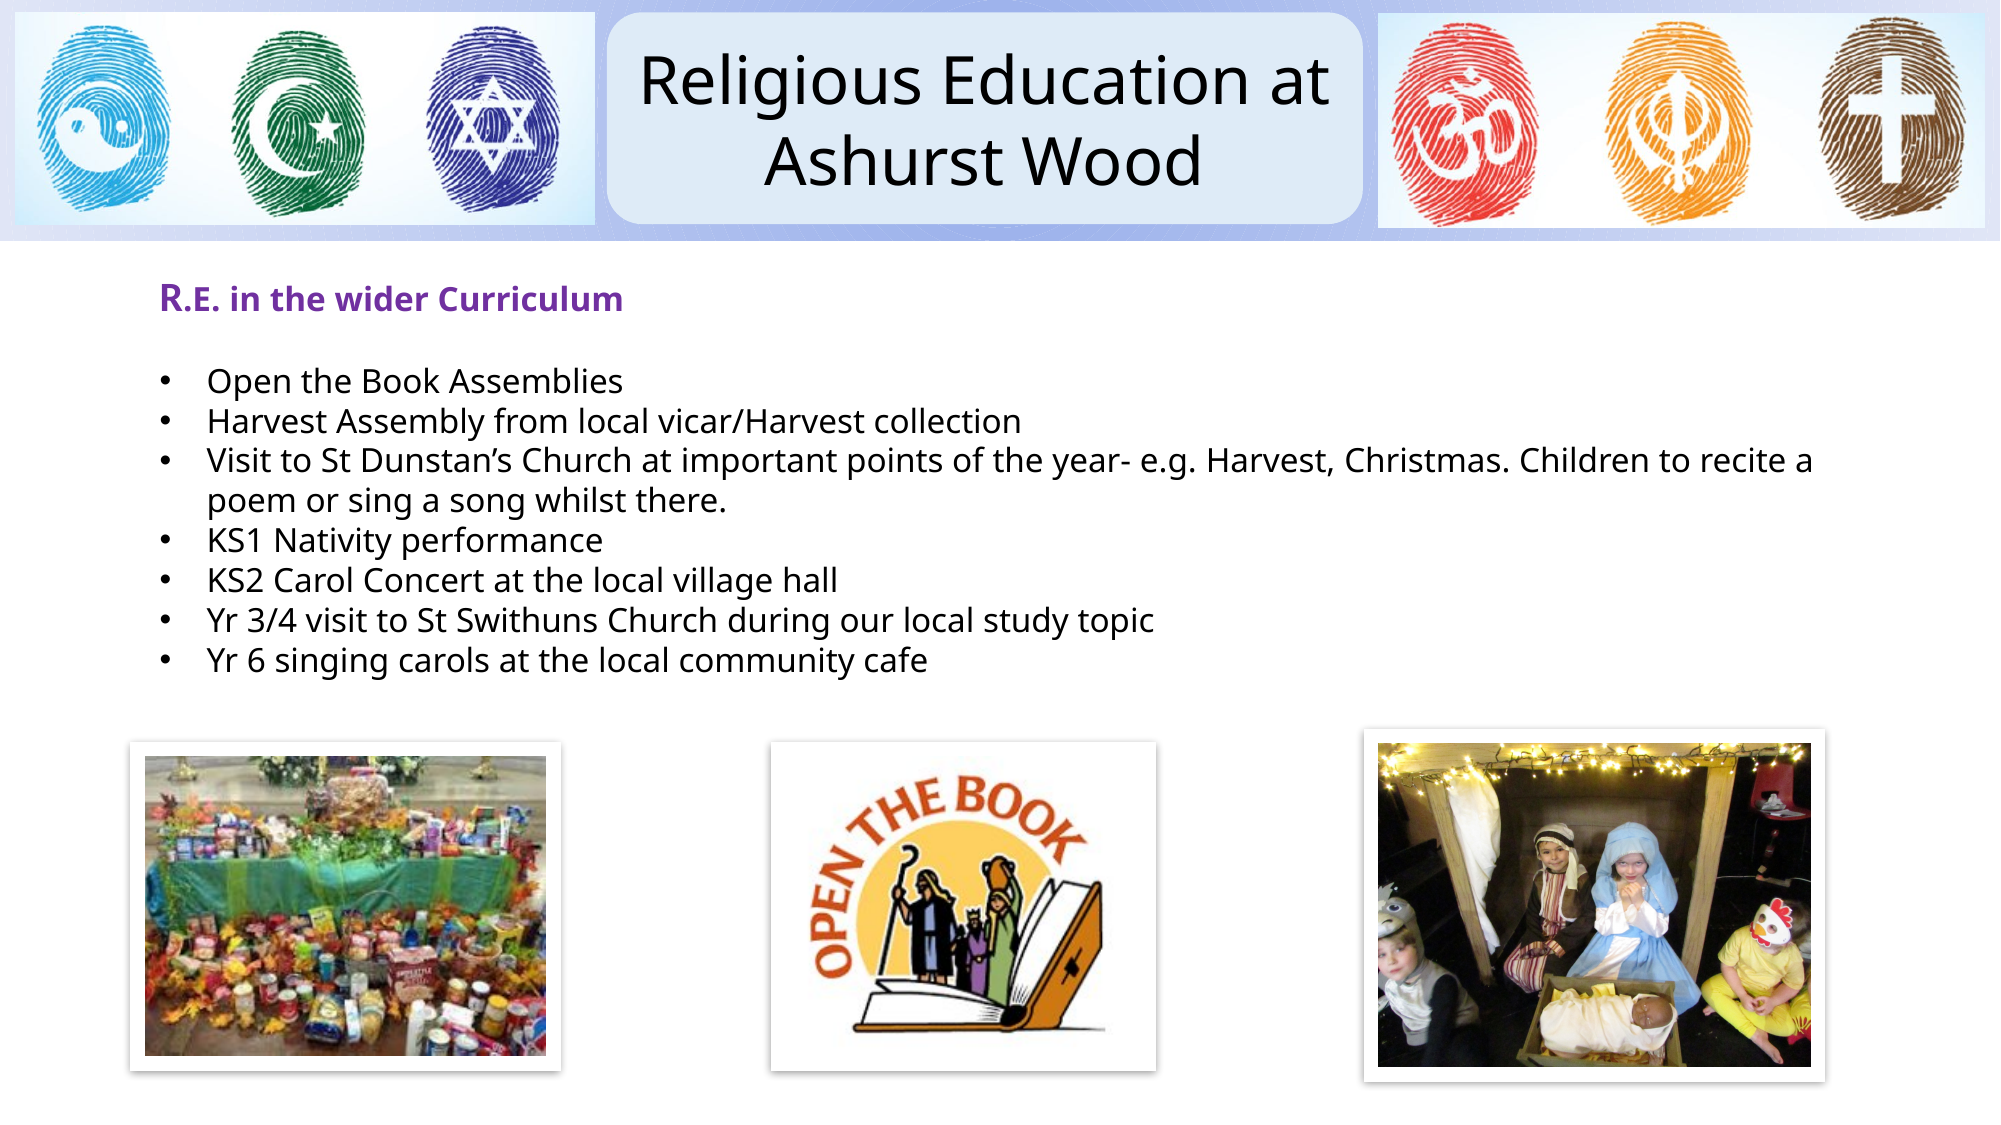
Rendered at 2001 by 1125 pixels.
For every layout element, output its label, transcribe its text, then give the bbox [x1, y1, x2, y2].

text_box R.E. in the wider Curriculum Open the Book Assemblies​ ​Harvest Assembly from local vicar/Harvest collection​ ​Visit to St Dunstan’s Church at important points of the year- e.g. Harvest, Christmas. Children to recite a poem or sing a song whilst there.​ ​KS1 Nativity performance​ KS2 Carol Concert at the local village hall​ ​Yr 3/4 visit to St Swithuns Church during our local study topic​ Yr 6 singing carols at the local community cafe [144, 262, 1901, 687]
picture [1378, 13, 1985, 228]
text_box [0, 0, 2000, 242]
picture [785, 755, 1142, 1056]
picture [15, 12, 595, 225]
picture [144, 755, 546, 1056]
text_box Religious Education at Ashurst Wood [605, 11, 1364, 226]
picture [1378, 743, 1811, 1068]
